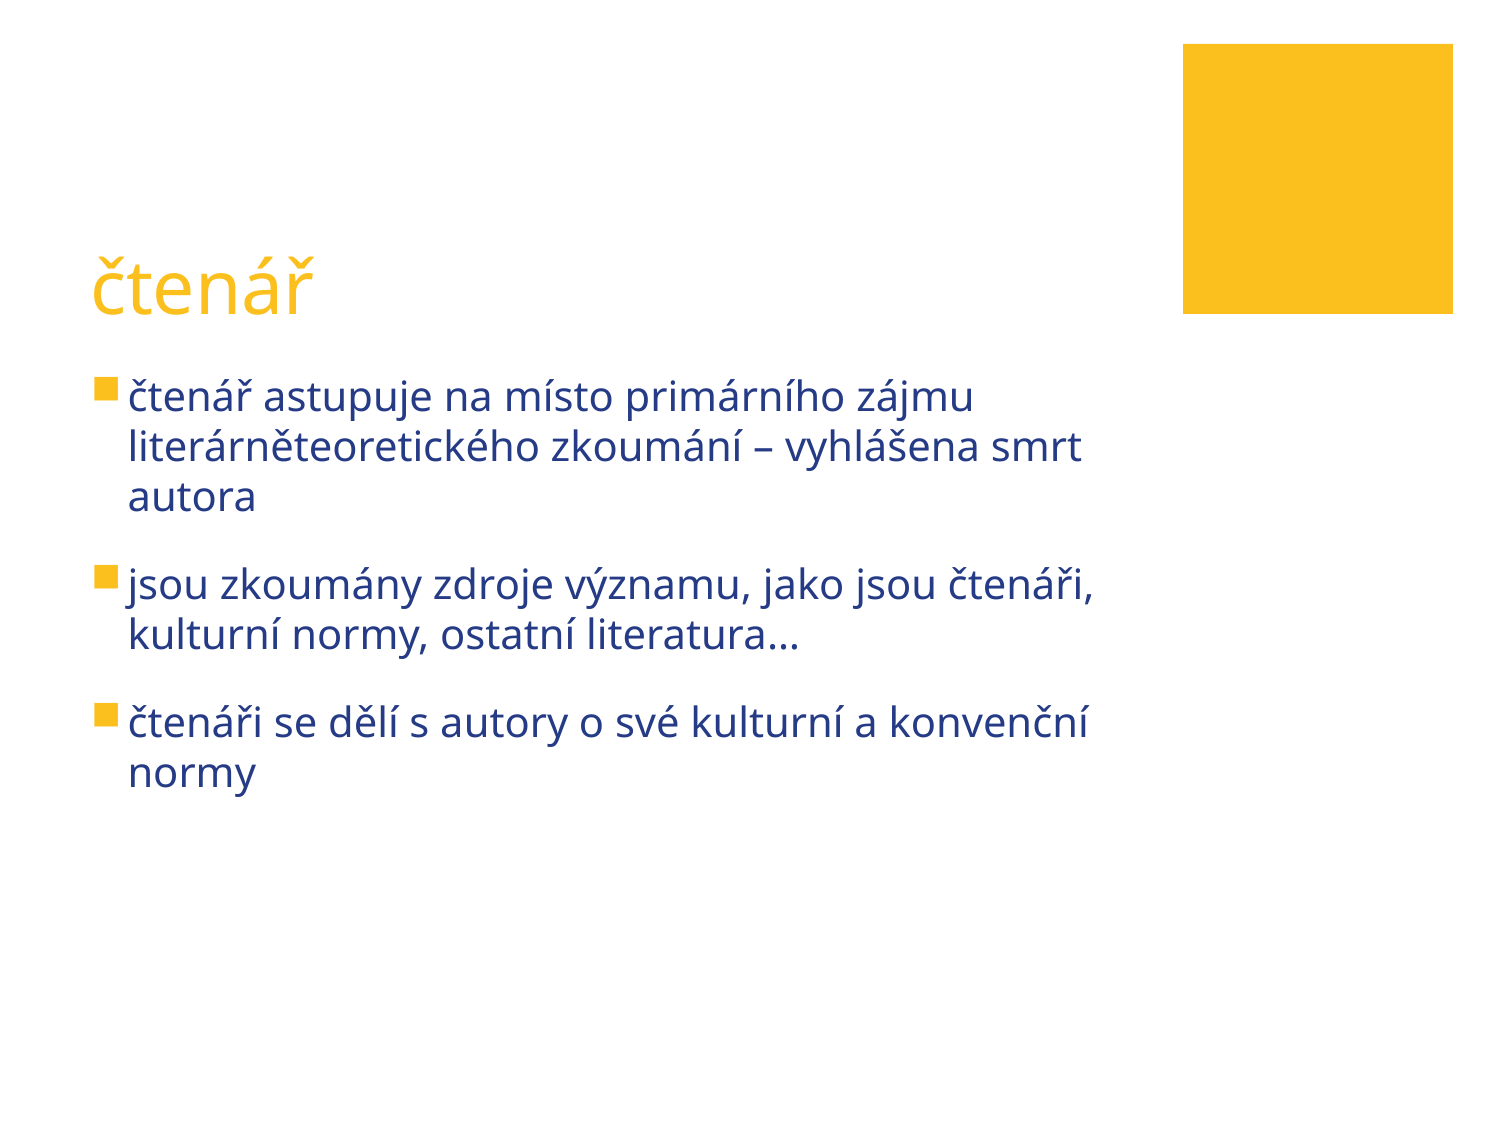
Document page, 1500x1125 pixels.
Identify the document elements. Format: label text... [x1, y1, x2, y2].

title čtenář [75, 149, 1143, 338]
list čtenář astupuje na místo primárního zájmu literárněteoretického zkoumání – vyhlášena smrt autora jsou zkoumány zdroje významu, jako jsou čtenáři, kulturní normy, ostatní literatura… čtenáři se dělí s autory o své kulturní a konvenční normy [75, 362, 1143, 1005]
